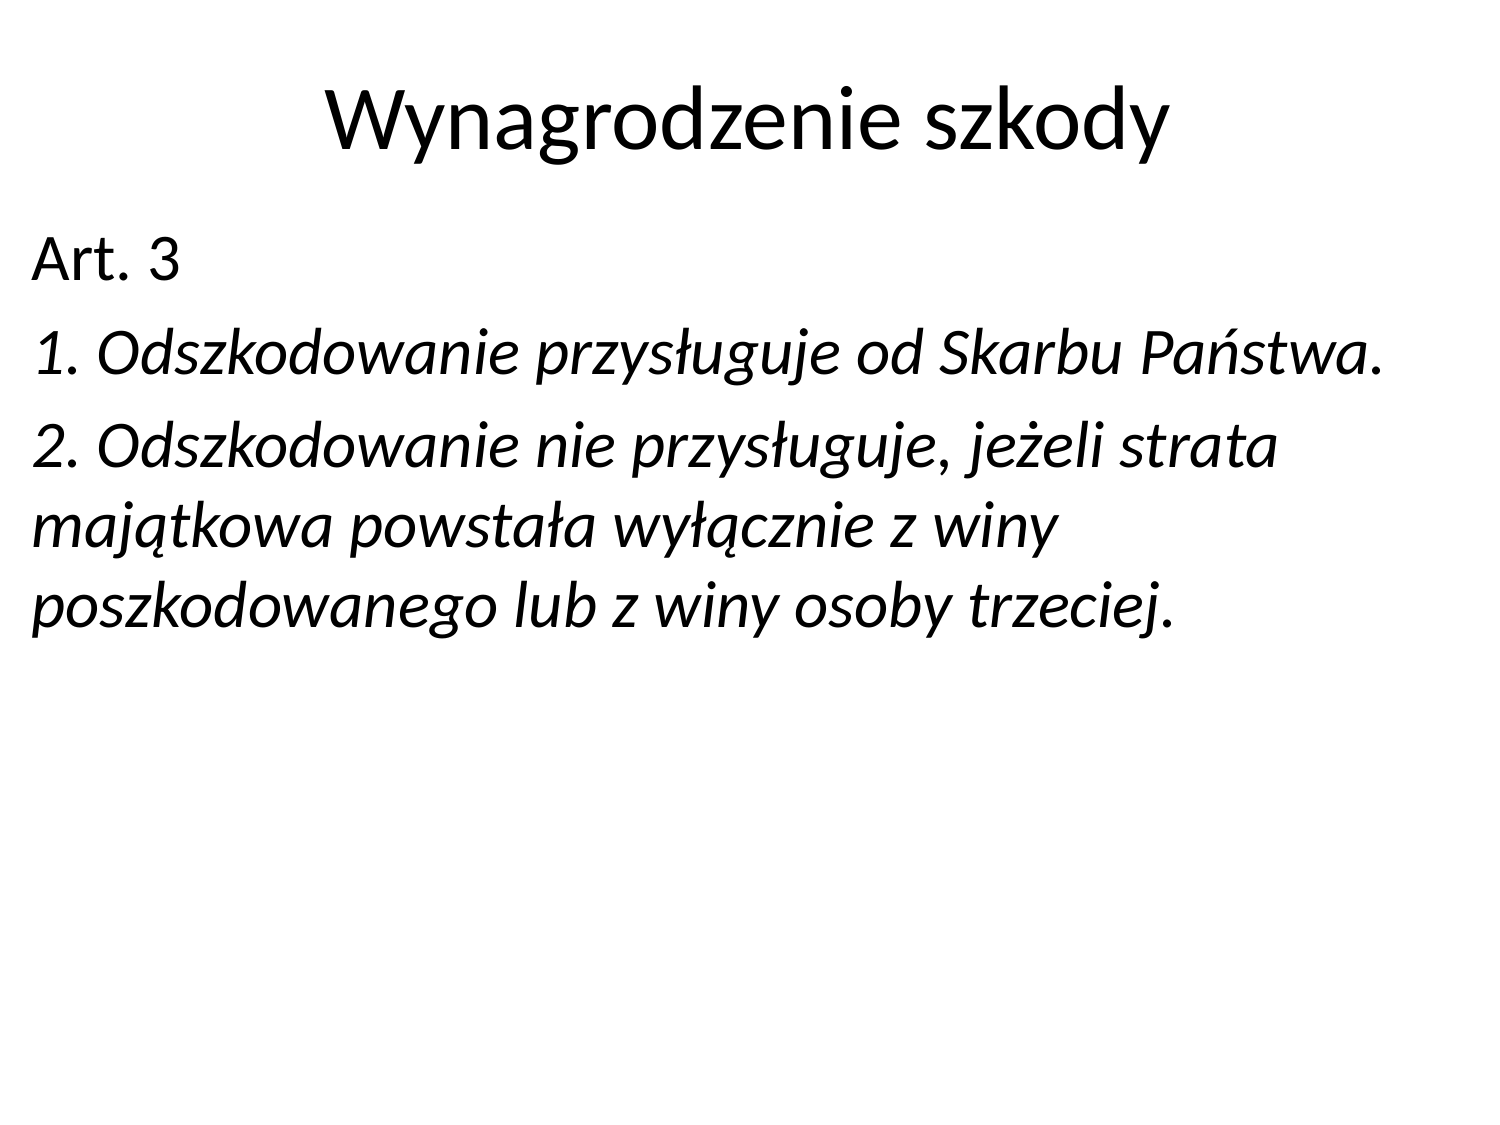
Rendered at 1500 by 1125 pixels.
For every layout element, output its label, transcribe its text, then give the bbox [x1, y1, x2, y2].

list Art. 3 1. Odszkodowanie przysługuje od Skarbu Państwa. 2. Odszkodowanie nie przysługuje, jeżeli strata majątkowa powstała wyłącznie z winy poszkodowanego lub z winy osoby trzeciej. [16, 206, 1424, 1094]
title Wynagrodzenie szkody [73, 19, 1424, 206]
